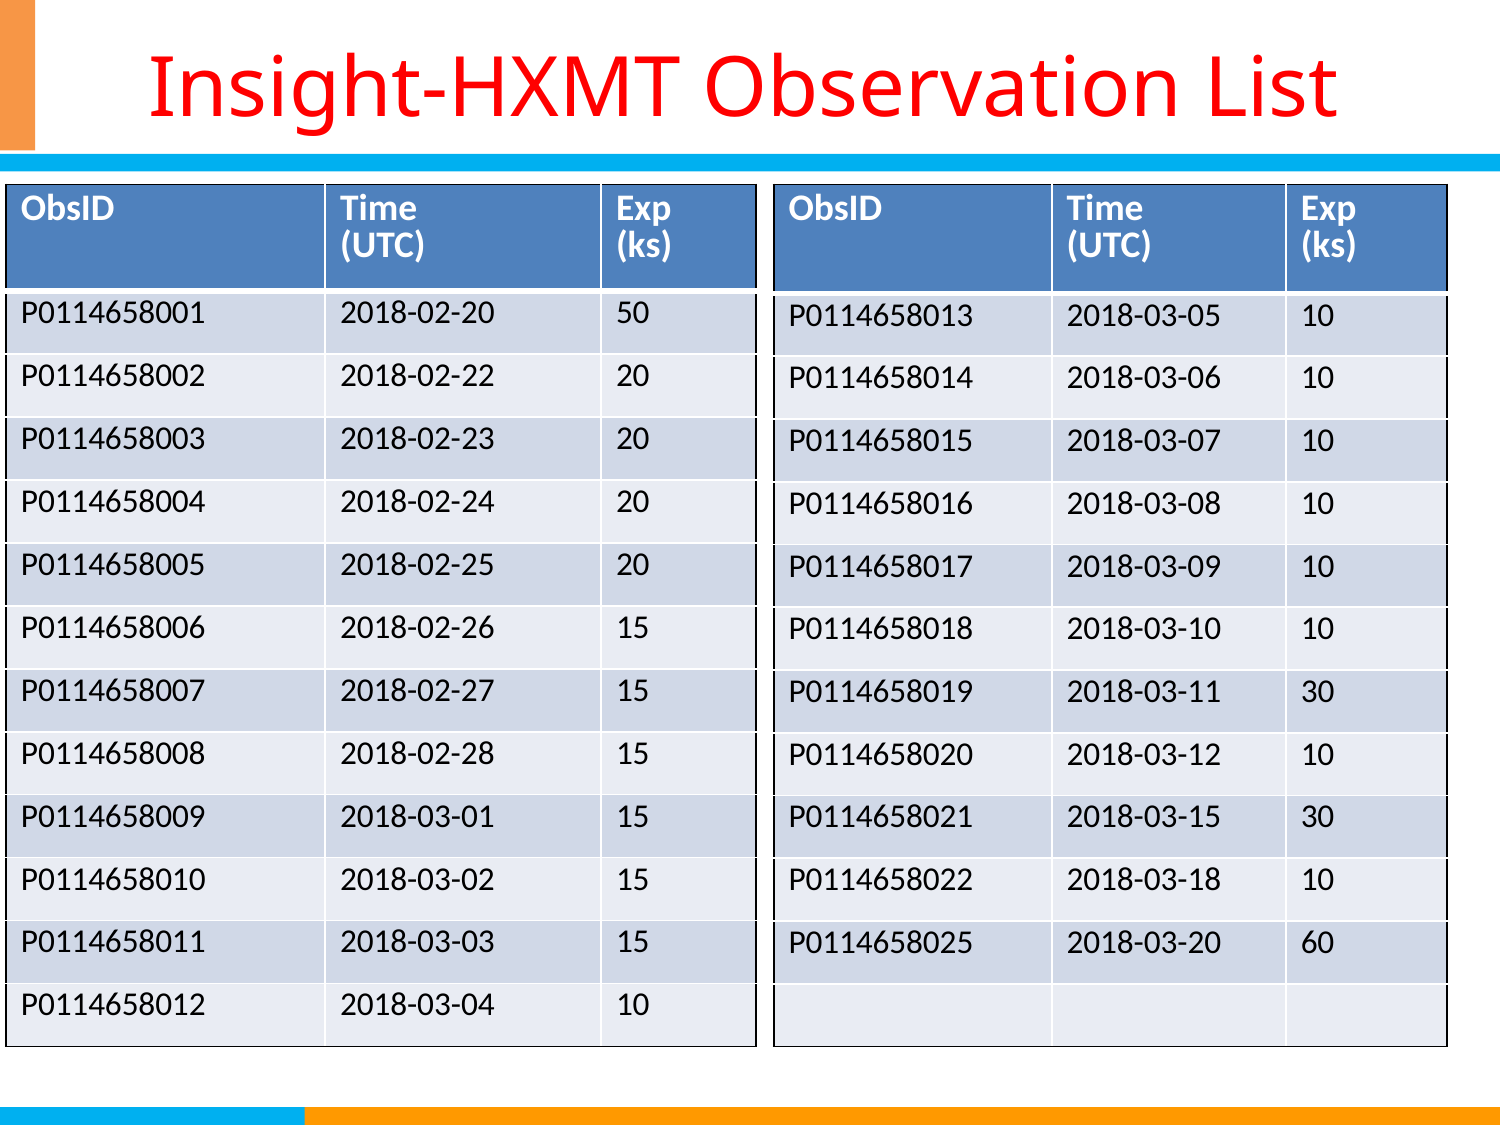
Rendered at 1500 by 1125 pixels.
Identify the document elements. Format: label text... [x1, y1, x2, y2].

table_cell P0114658025 [775, 922, 1051, 983]
table_cell 20 [602, 481, 755, 542]
table_cell P0114658005 [7, 544, 324, 605]
table_cell 2018-03-10 [1053, 608, 1285, 669]
table_cell P0114658017 [775, 545, 1051, 606]
table_cell P0114658012 [7, 984, 324, 1046]
table_cell 30 [1287, 671, 1446, 732]
table_header Time (UTC) [326, 185, 600, 288]
title Insight-HXMT Observation List [82, 23, 1407, 143]
table_cell P0114658013 [775, 296, 1051, 355]
table_cell 2018-03-06 [1053, 357, 1285, 418]
table_cell 2018-03-02 [326, 858, 600, 920]
table_cell 10 [1287, 296, 1446, 355]
table_cell 2018-03-15 [1053, 796, 1285, 857]
table_cell 2018-02-23 [326, 418, 600, 479]
table_cell P0114658002 [7, 355, 324, 416]
table_cell P0114658006 [7, 607, 324, 668]
table_cell P0114658001 [7, 294, 324, 353]
table_cell P0114658004 [7, 481, 324, 542]
table_cell [775, 985, 1051, 1046]
table_header Exp (ks) [1287, 185, 1446, 291]
table_cell 2018-03-12 [1053, 734, 1285, 795]
table_cell 2018-03-07 [1053, 420, 1285, 481]
table_cell 20 [602, 355, 755, 416]
table_cell P0114658022 [775, 859, 1051, 920]
table_cell 2018-02-20 [326, 294, 600, 353]
table_cell 2018-03-03 [326, 921, 600, 983]
table_header ObsID [7, 185, 324, 288]
table_cell P0114658014 [775, 357, 1051, 418]
table_cell 15 [602, 607, 755, 668]
table_header Exp (ks) [602, 185, 755, 288]
table_cell [1053, 985, 1285, 1046]
table_cell P0114658008 [7, 733, 324, 794]
table_cell 30 [1287, 796, 1446, 857]
table_cell 2018-02-22 [326, 355, 600, 416]
table_cell 20 [602, 544, 755, 605]
table_cell 2018-02-28 [326, 733, 600, 794]
table_cell 2018-02-27 [326, 670, 600, 731]
table_cell 15 [602, 733, 755, 794]
table_header Time (UTC) [1053, 185, 1285, 291]
table_cell 2018-03-18 [1053, 859, 1285, 920]
table_cell 2018-03-01 [326, 795, 600, 857]
table_cell 50 [602, 294, 755, 353]
table_cell 60 [1287, 922, 1446, 983]
table_cell P0114658019 [775, 671, 1051, 732]
table_cell P0114658011 [7, 921, 324, 983]
table_cell 10 [602, 984, 755, 1046]
table_cell P0114658015 [775, 420, 1051, 481]
table_cell 2018-03-20 [1053, 922, 1285, 983]
table_cell 2018-03-05 [1053, 296, 1285, 355]
table_cell P0114658010 [7, 858, 324, 920]
table_cell [1287, 985, 1446, 1046]
table_cell 2018-02-24 [326, 481, 600, 542]
table_cell 2018-03-08 [1053, 483, 1285, 544]
table_cell 2018-03-04 [326, 984, 600, 1046]
table_cell 20 [602, 418, 755, 479]
table_cell P0114658009 [7, 795, 324, 857]
table_cell P0114658003 [7, 418, 324, 479]
table_cell 15 [602, 858, 755, 920]
table_cell 10 [1287, 734, 1446, 795]
table_cell 2018-02-26 [326, 607, 600, 668]
table_cell P0114658020 [775, 734, 1051, 795]
table_cell P0114658018 [775, 608, 1051, 669]
table_header ObsID [775, 185, 1051, 291]
table_cell 2018-03-11 [1053, 671, 1285, 732]
table_cell P0114658021 [775, 796, 1051, 857]
table_cell 15 [602, 670, 755, 731]
table_cell 2018-03-09 [1053, 545, 1285, 606]
table_cell 10 [1287, 859, 1446, 920]
table_cell 10 [1287, 483, 1446, 544]
table_cell 10 [1287, 608, 1446, 669]
table_cell 2018-02-25 [326, 544, 600, 605]
table_cell P0114658016 [775, 483, 1051, 544]
table_cell 15 [602, 921, 755, 983]
table_cell 10 [1287, 357, 1446, 418]
table_cell 10 [1287, 545, 1446, 606]
table_cell 10 [1287, 420, 1446, 481]
table_cell 15 [602, 795, 755, 857]
table_cell P0114658007 [7, 670, 324, 731]
